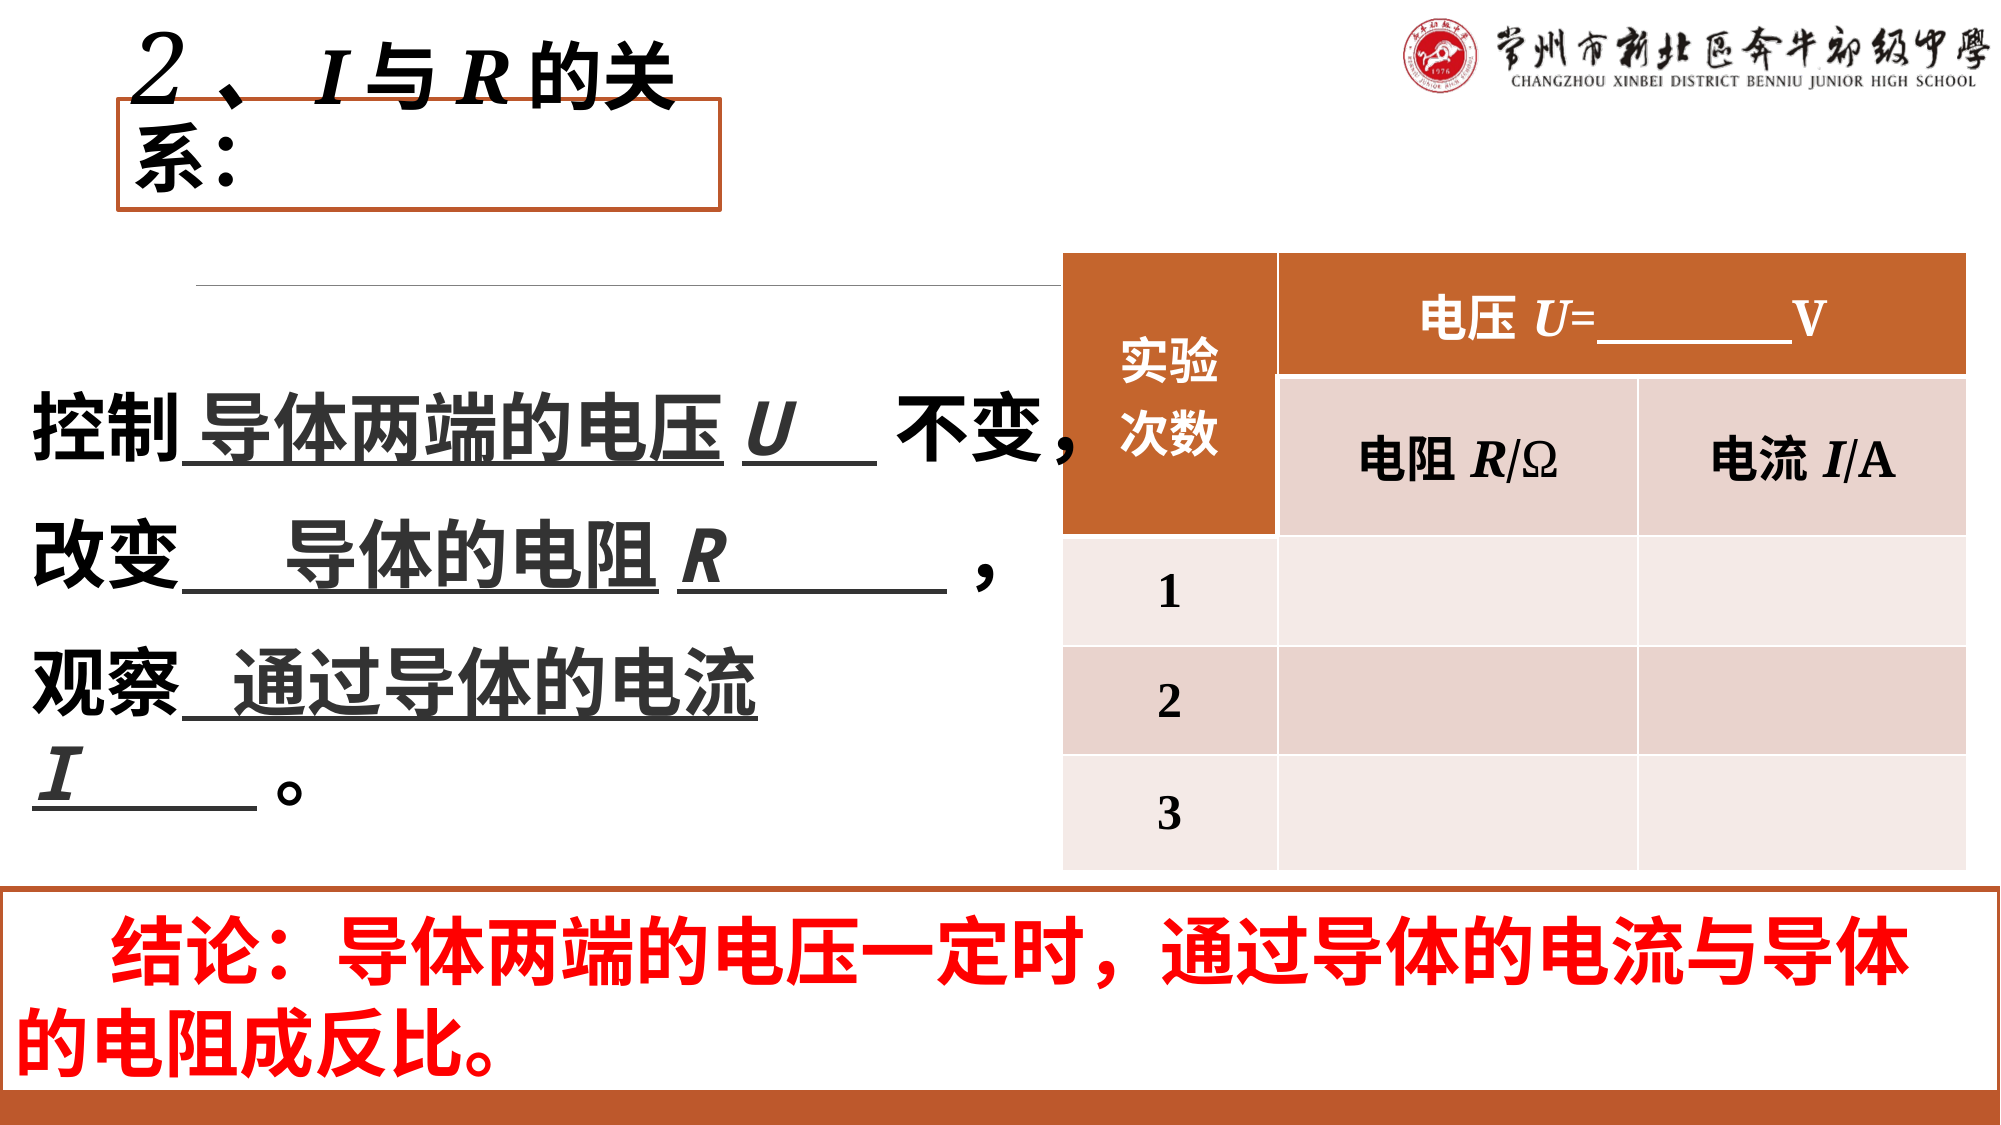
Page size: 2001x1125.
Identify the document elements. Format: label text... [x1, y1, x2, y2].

table_cell 1 [1077, 539, 1277, 645]
text_box 控制 导体两端的电压U 不变， 改变 导体的电阻R ， 观察 通过导体的电流I 。 [17, 373, 1077, 823]
table_header 实验 次数 [1063, 253, 1277, 534]
table_cell 电阻R/Ω [1280, 379, 1637, 535]
text_box 结论：导体两端的电压一定时，通过导体的电流与导体的电阻成反比。 [0, 888, 2000, 1094]
table_cell [1639, 537, 1966, 645]
table_cell [1279, 537, 1637, 645]
table_cell 2 [1077, 647, 1277, 754]
table_header 电压U= V [1279, 253, 1966, 374]
picture [1397, 14, 2000, 100]
title 2、I与R的关系： [117, 99, 721, 210]
table_cell [1279, 756, 1637, 870]
table_cell [1639, 647, 1966, 754]
table_cell [1279, 647, 1637, 754]
table_cell 电流I/A [1639, 379, 1966, 535]
table_cell [1639, 756, 1966, 870]
table_cell 3 [1063, 756, 1277, 870]
